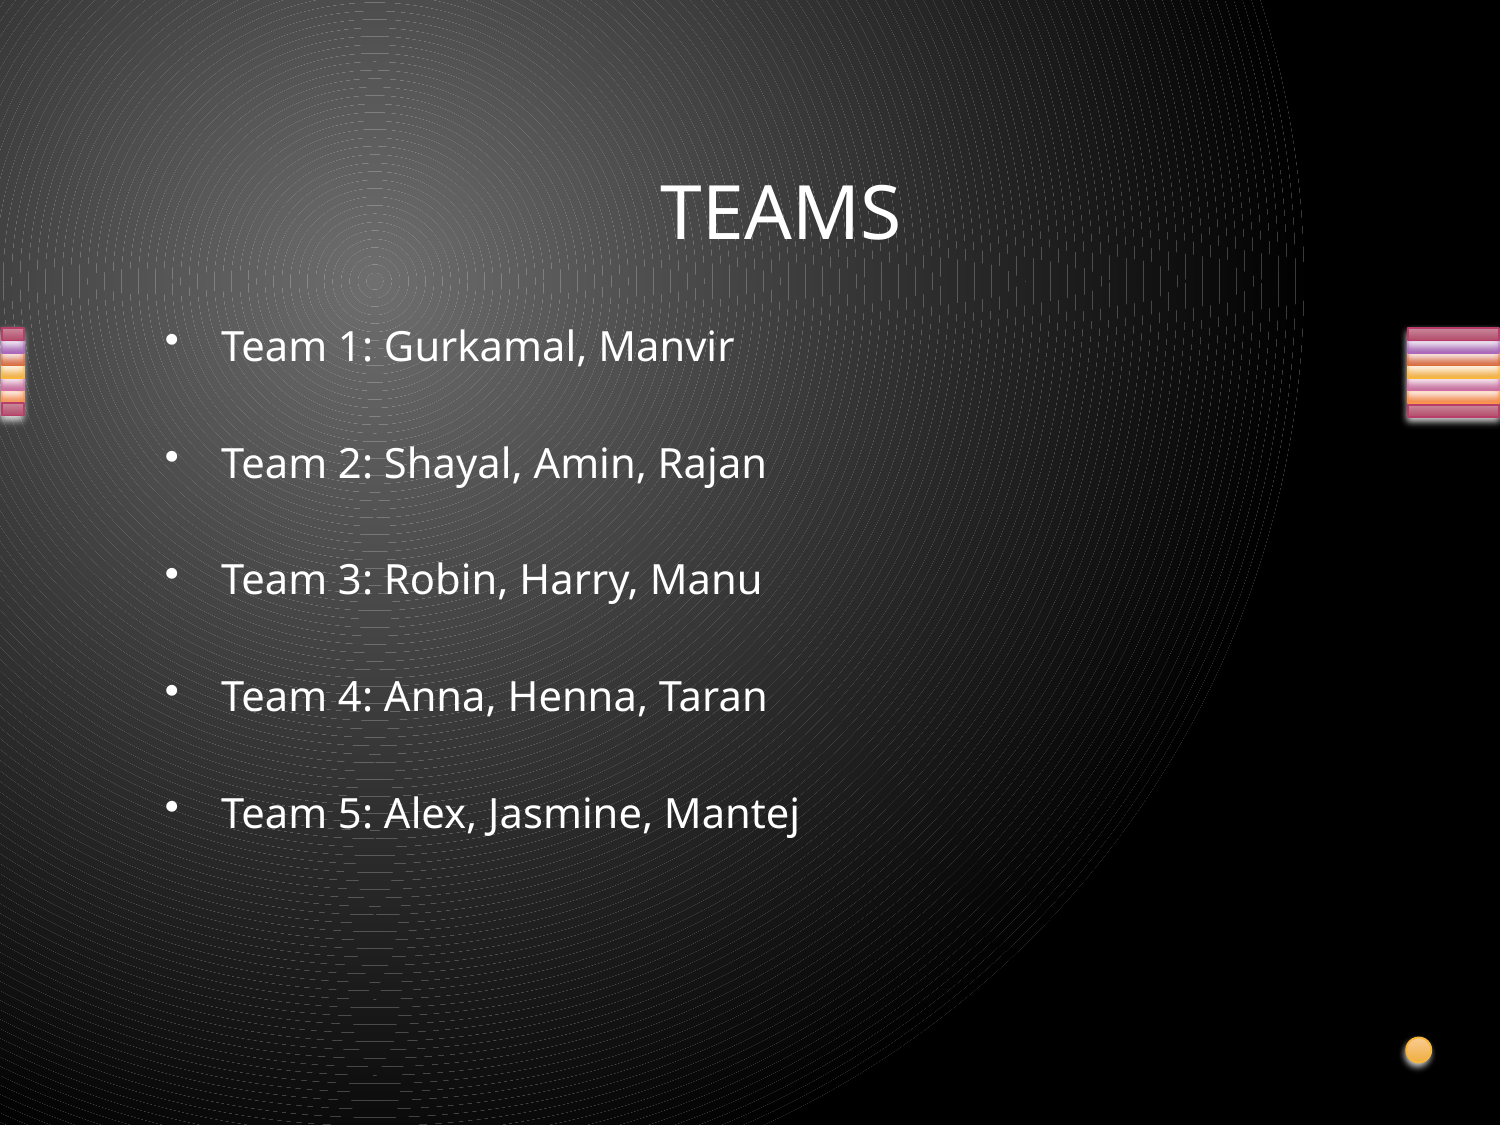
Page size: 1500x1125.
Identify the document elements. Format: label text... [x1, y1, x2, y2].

list Team 1: Gurkamal, Manvir Team 2: Shayal, Amin, Rajan Team 3: Robin, Harry, Manu Team 4: Anna, Henna, Taran Team 5: Alex, Jasmine, Mantej [150, 312, 1375, 1005]
title TEAMS [150, 75, 1413, 263]
